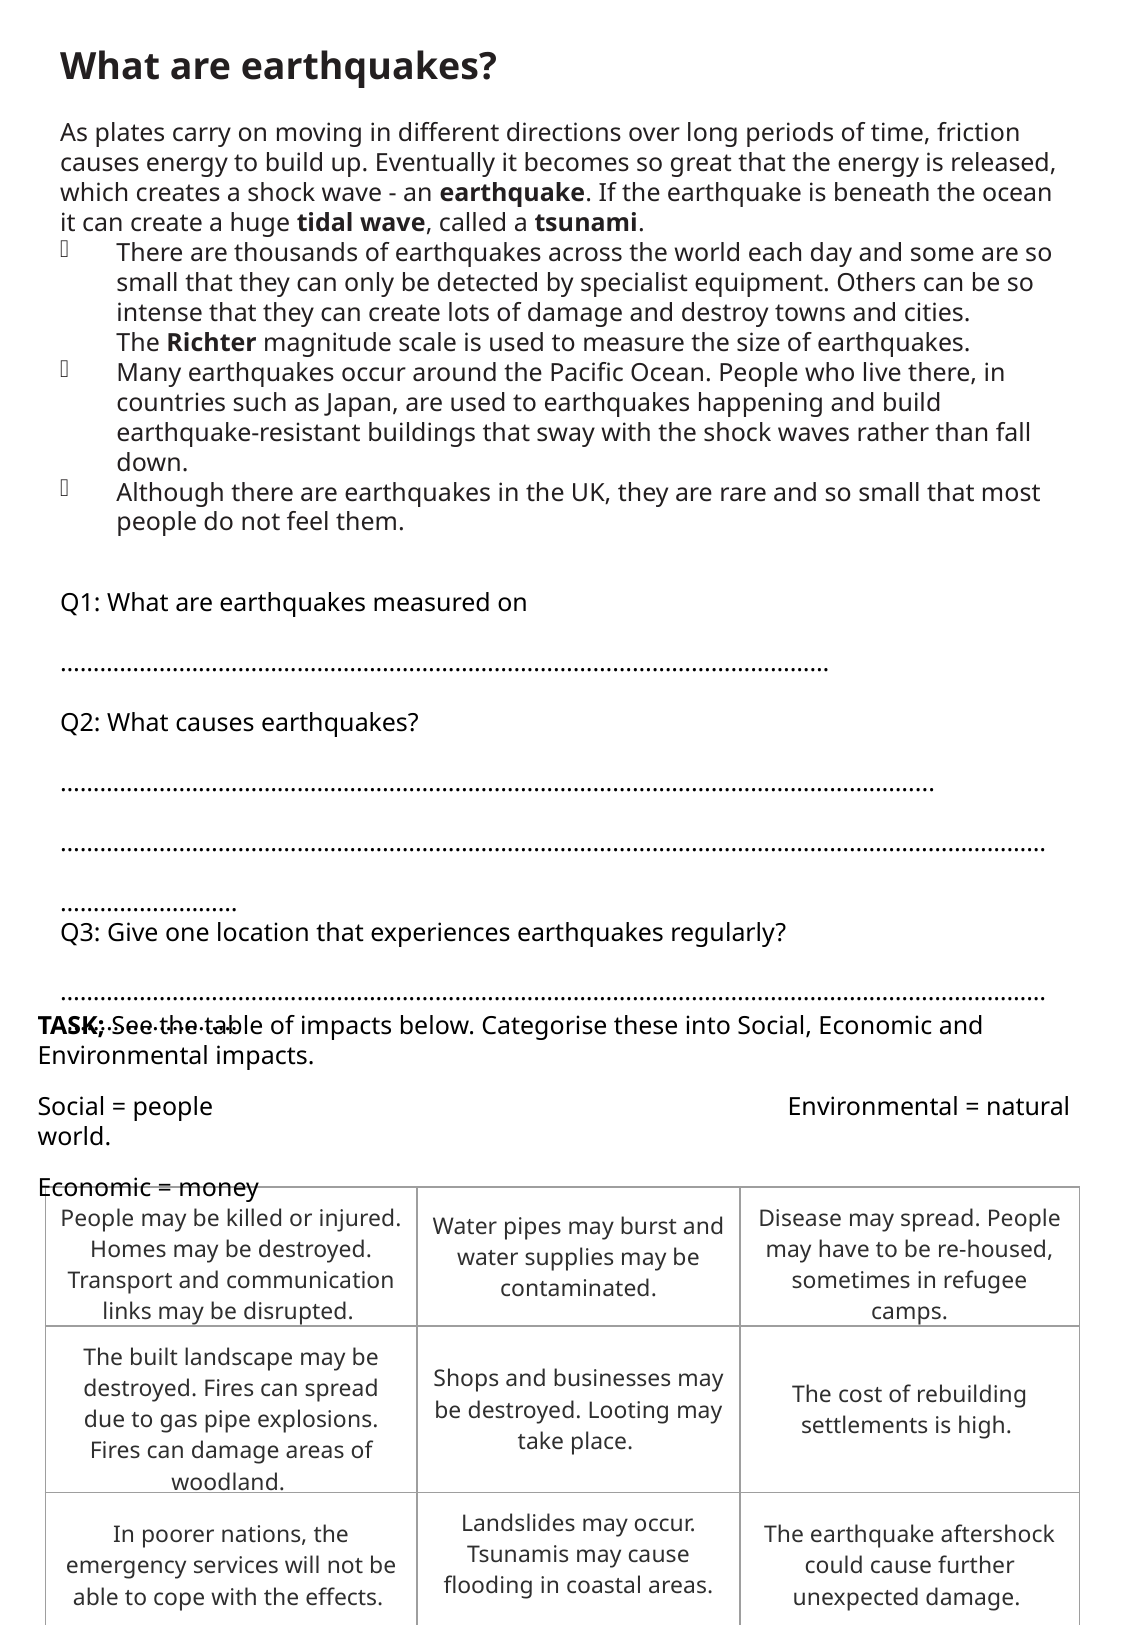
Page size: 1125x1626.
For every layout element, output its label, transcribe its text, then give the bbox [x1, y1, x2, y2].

table_cell The earthquake aftershock could cause further unexpected damage. [741, 1493, 1079, 1625]
table_cell The built landscape may be destroyed. Fires can spread due to gas pipe explosions. Fires can damage areas of woodland. [46, 1327, 416, 1492]
table_cell Shops and businesses may be destroyed. Looting may take place. [418, 1327, 739, 1492]
text_box Q1: What are earthquakes measured on ……………………………………………………………………………………………………… Q2: What causes earthquakes? ………………………………………………………………………………………………………………….... …………………………………………………………………………………………………………………………………………………………… Q3: Give one location that experiences earthquakes regularly? …………………………………………………………………………………………………………………………………………………………… [45, 549, 1080, 1002]
table_cell The cost of rebuilding settlements is high. [741, 1327, 1079, 1492]
text_box TASK; See the table of impacts below. Categorise these into Social, Economic and Environmental impacts. Social = people Environmental = natural world. Economic = money [22, 1002, 1103, 1209]
table_header People may be killed or injured. Homes may be destroyed. Transport and communication links may be disrupted. [46, 1256, 416, 1325]
table_header Disease may spread. People may have to be re-housed, sometimes in refugee camps. [741, 1256, 1079, 1325]
table_cell In poorer nations, the emergency services will not be able to cope with the effects. [46, 1493, 416, 1625]
table_header Water pipes may burst and water supplies may be contaminated. [418, 1256, 739, 1325]
text_box What are earthquakes? As plates carry on moving in different directions over long periods of time, friction causes energy to build up. Eventually it becomes so great that the energy is released, which creates a shock wave - an earthquake. If the earthquake is beneath the ocean it can create a huge tidal wave, called a tsunami. There are thousands of earthquakes across the world each day and some are so small that they can only be detected by specialist equipment. Others can be so intense that they can create lots of damage and destroy towns and cities. The Richter magnitude scale is used to measure the size of earthquakes. Many earthquakes occur around the Pacific Ocean. People who live there, in countries such as Japan, are used to earthquakes happening and build earthquake-resistant buildings that sway with the shock waves rather than fall down. Although there are earthquakes in the UK, they are rare and so small that most people do not feel them. [45, 34, 1080, 544]
table_cell Landslides may occur. Tsunamis may cause flooding in coastal areas. [418, 1493, 739, 1625]
text_box [45, 1105, 1125, 1256]
